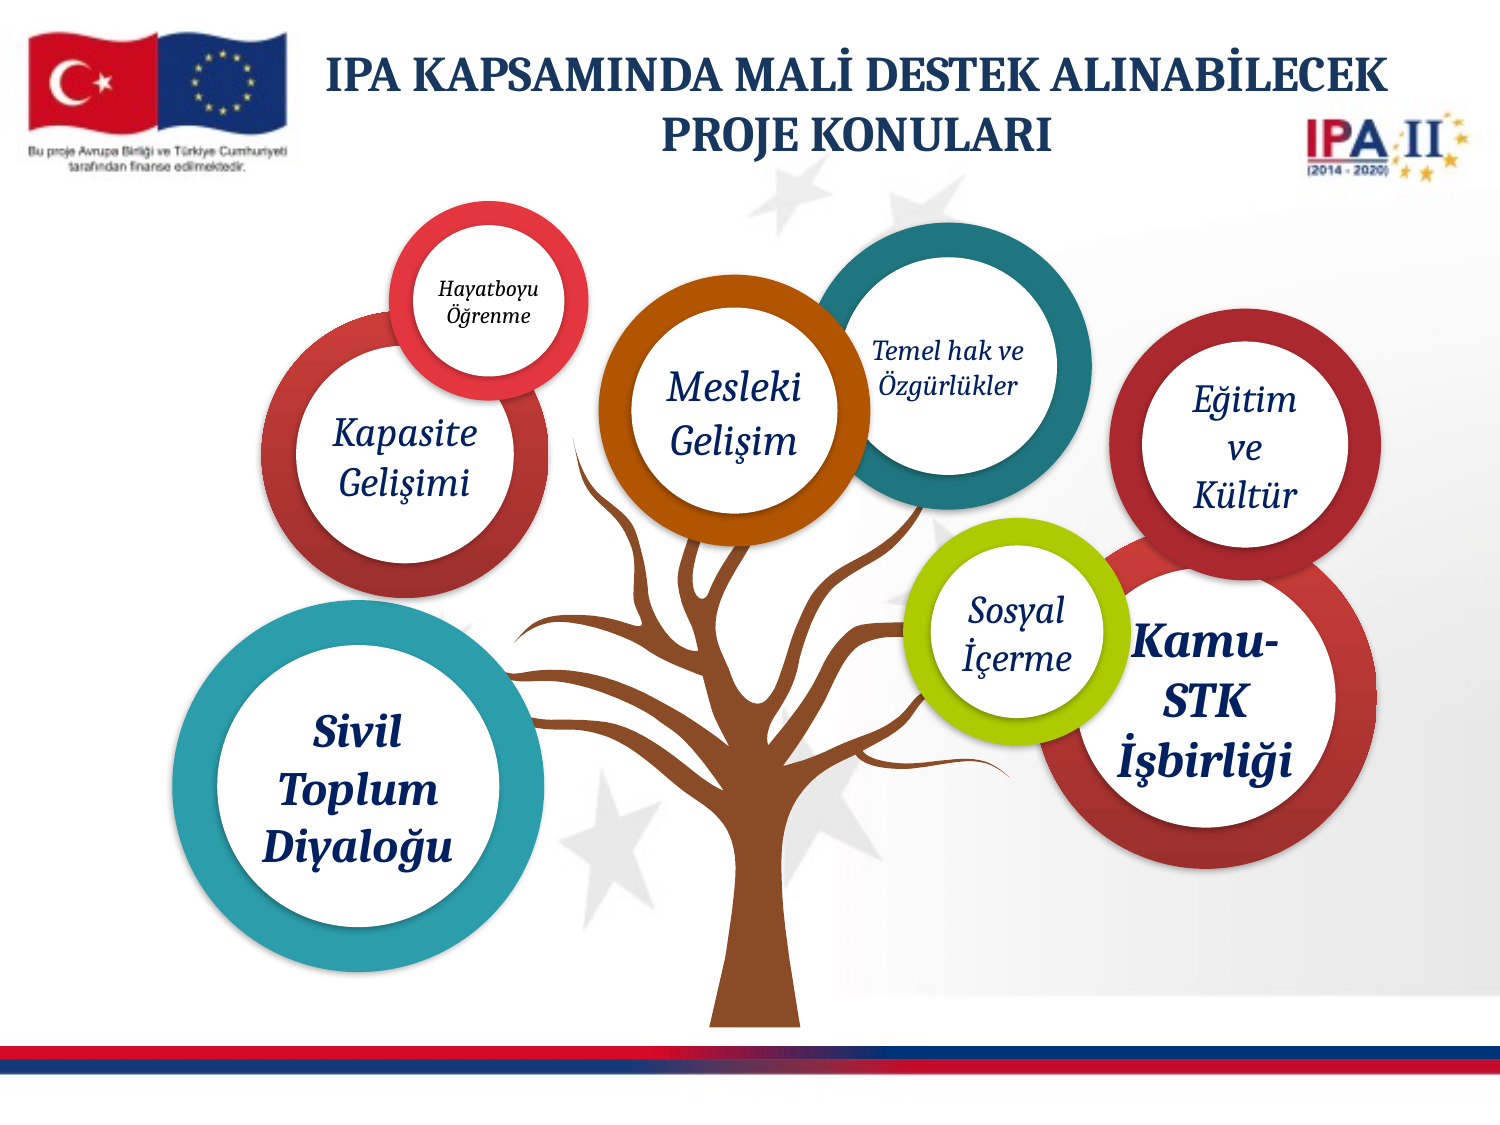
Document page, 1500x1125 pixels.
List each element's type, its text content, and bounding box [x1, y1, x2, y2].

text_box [1034, 588, 1378, 870]
text_box IPA KAPSAMINDA MALİ DESTEK ALINABİLECEK PROJE KONULARI [256, 7, 1459, 195]
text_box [261, 310, 549, 599]
text_box [550, 531, 1010, 1028]
text_box [572, 437, 593, 497]
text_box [1108, 308, 1382, 581]
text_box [388, 200, 589, 401]
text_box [804, 222, 1093, 510]
picture [0, 0, 1500, 1125]
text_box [902, 517, 1132, 746]
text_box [171, 599, 545, 973]
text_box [598, 274, 871, 547]
